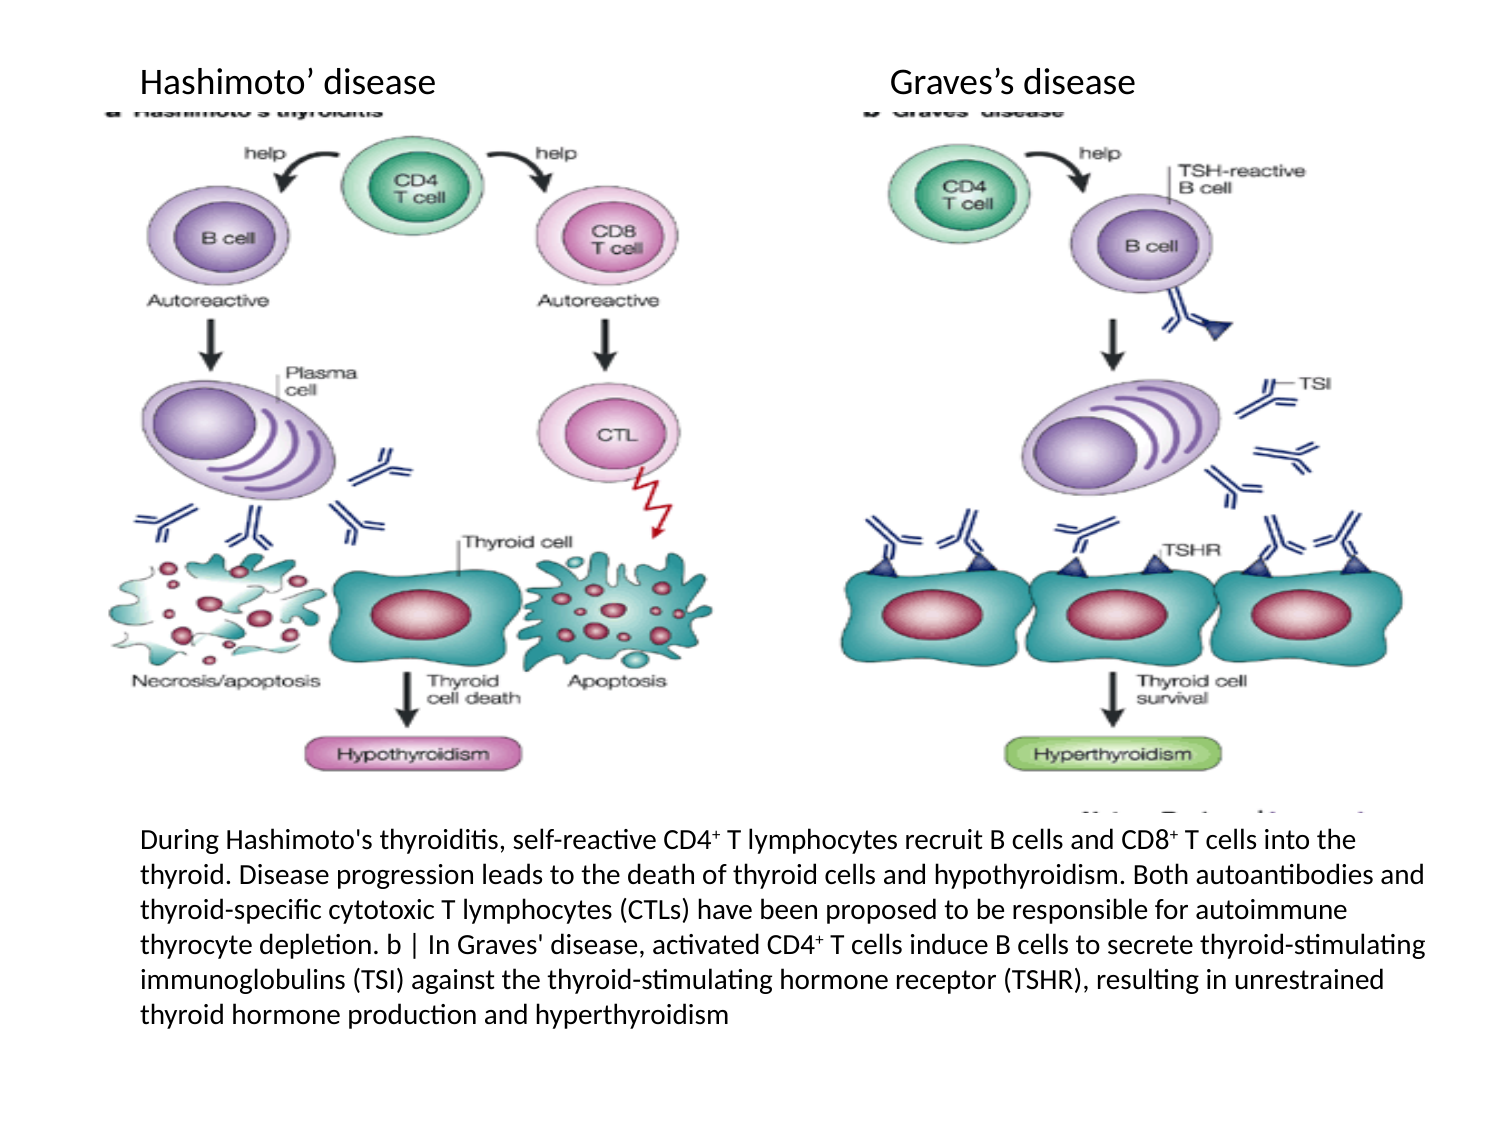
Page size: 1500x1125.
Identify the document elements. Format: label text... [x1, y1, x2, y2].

text_box Graves’s disease [875, 49, 1213, 110]
picture [87, 112, 1423, 813]
text_box Hashimoto’ disease [124, 49, 488, 110]
list During Hashimoto's thyroiditis, self-reactive CD4+ T lymphocytes recruit B cells and CD8+ T cells into the thyroid. Disease progression leads to the death of thyroid cells and hypothyroidism. Both autoantibodies and thyroid-specific cytotoxic T lymphocytes (CTLs) have been proposed to be responsible for autoimmune thyrocyte depletion. b | In Graves' disease, activated CD4+ T cells induce B cells to secrete thyroid-stimulating immunoglobulins (TSI) against the thyroid-stimulating hormone receptor (TSHR), resulting in unrestrained thyroid hormone production and hyperthyroidism [125, 812, 1450, 1088]
